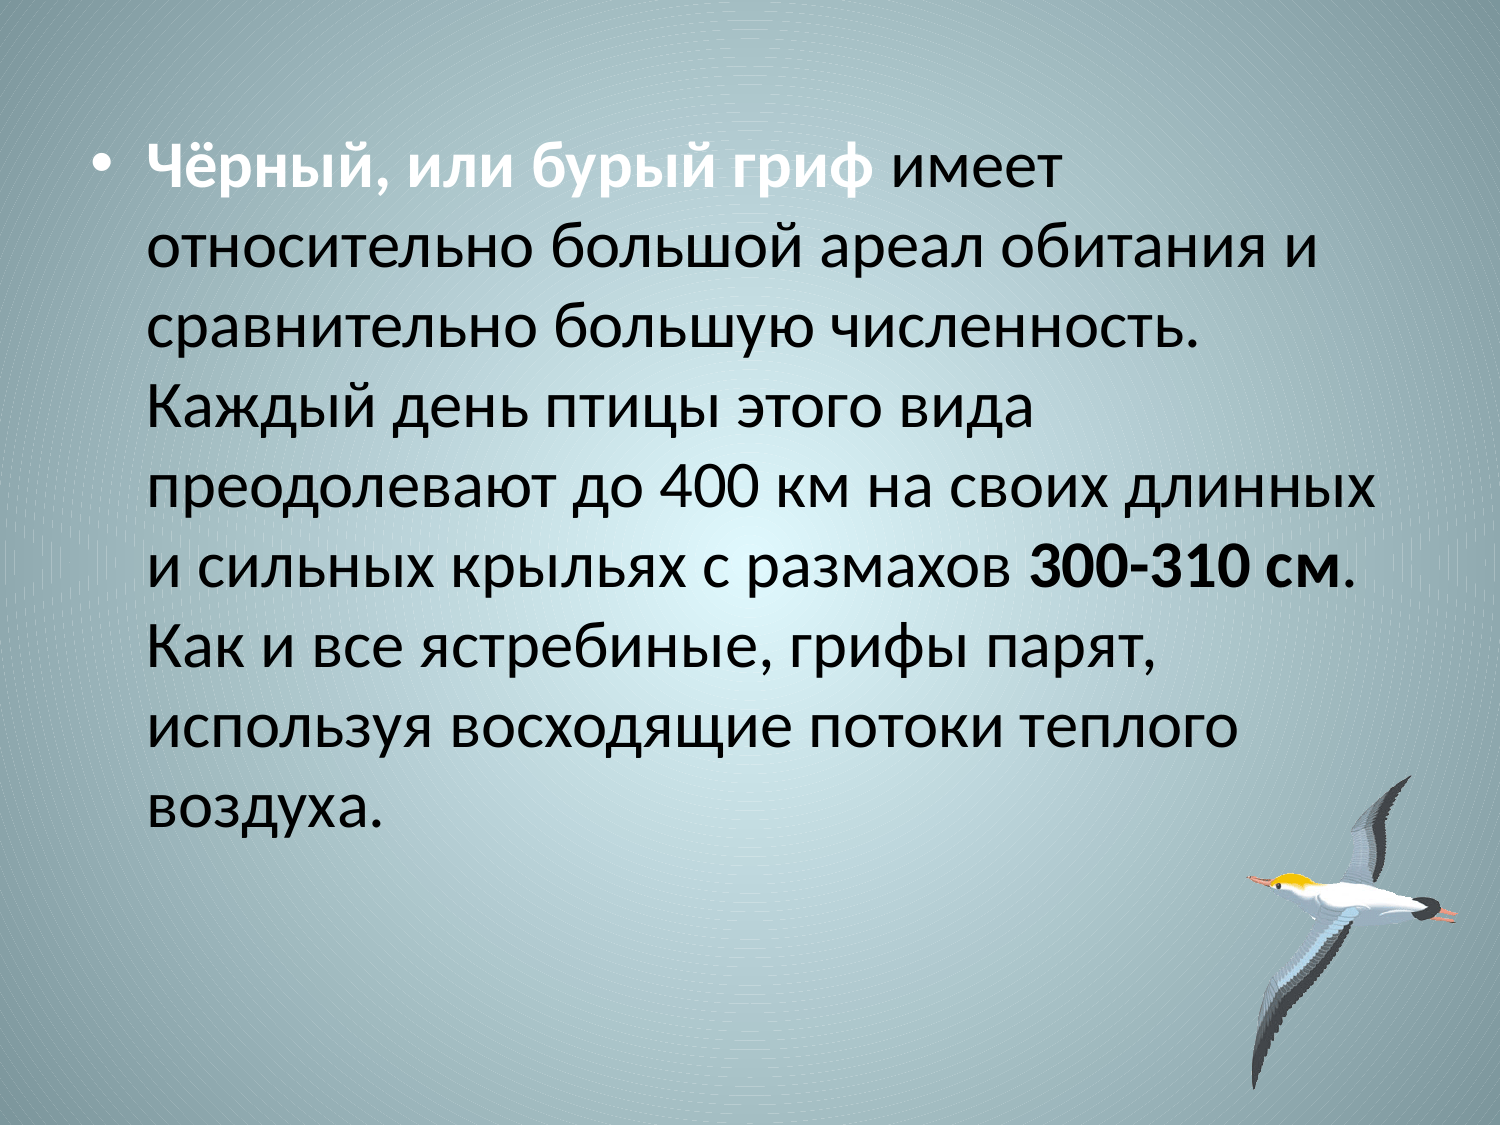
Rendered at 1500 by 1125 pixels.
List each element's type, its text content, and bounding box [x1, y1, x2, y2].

picture [1245, 774, 1459, 1091]
list Чёрный, или бурый гриф имеет относительно большой ареал обитания и сравнительно большую численность. Каждый день птицы этого вида преодолевают до 400 км на своих длинных и сильных крыльях с размахов 300-310 см. Как и все ястребиные, грифы парят, используя восходящие потоки теплого воздуха. [75, 113, 1425, 1005]
